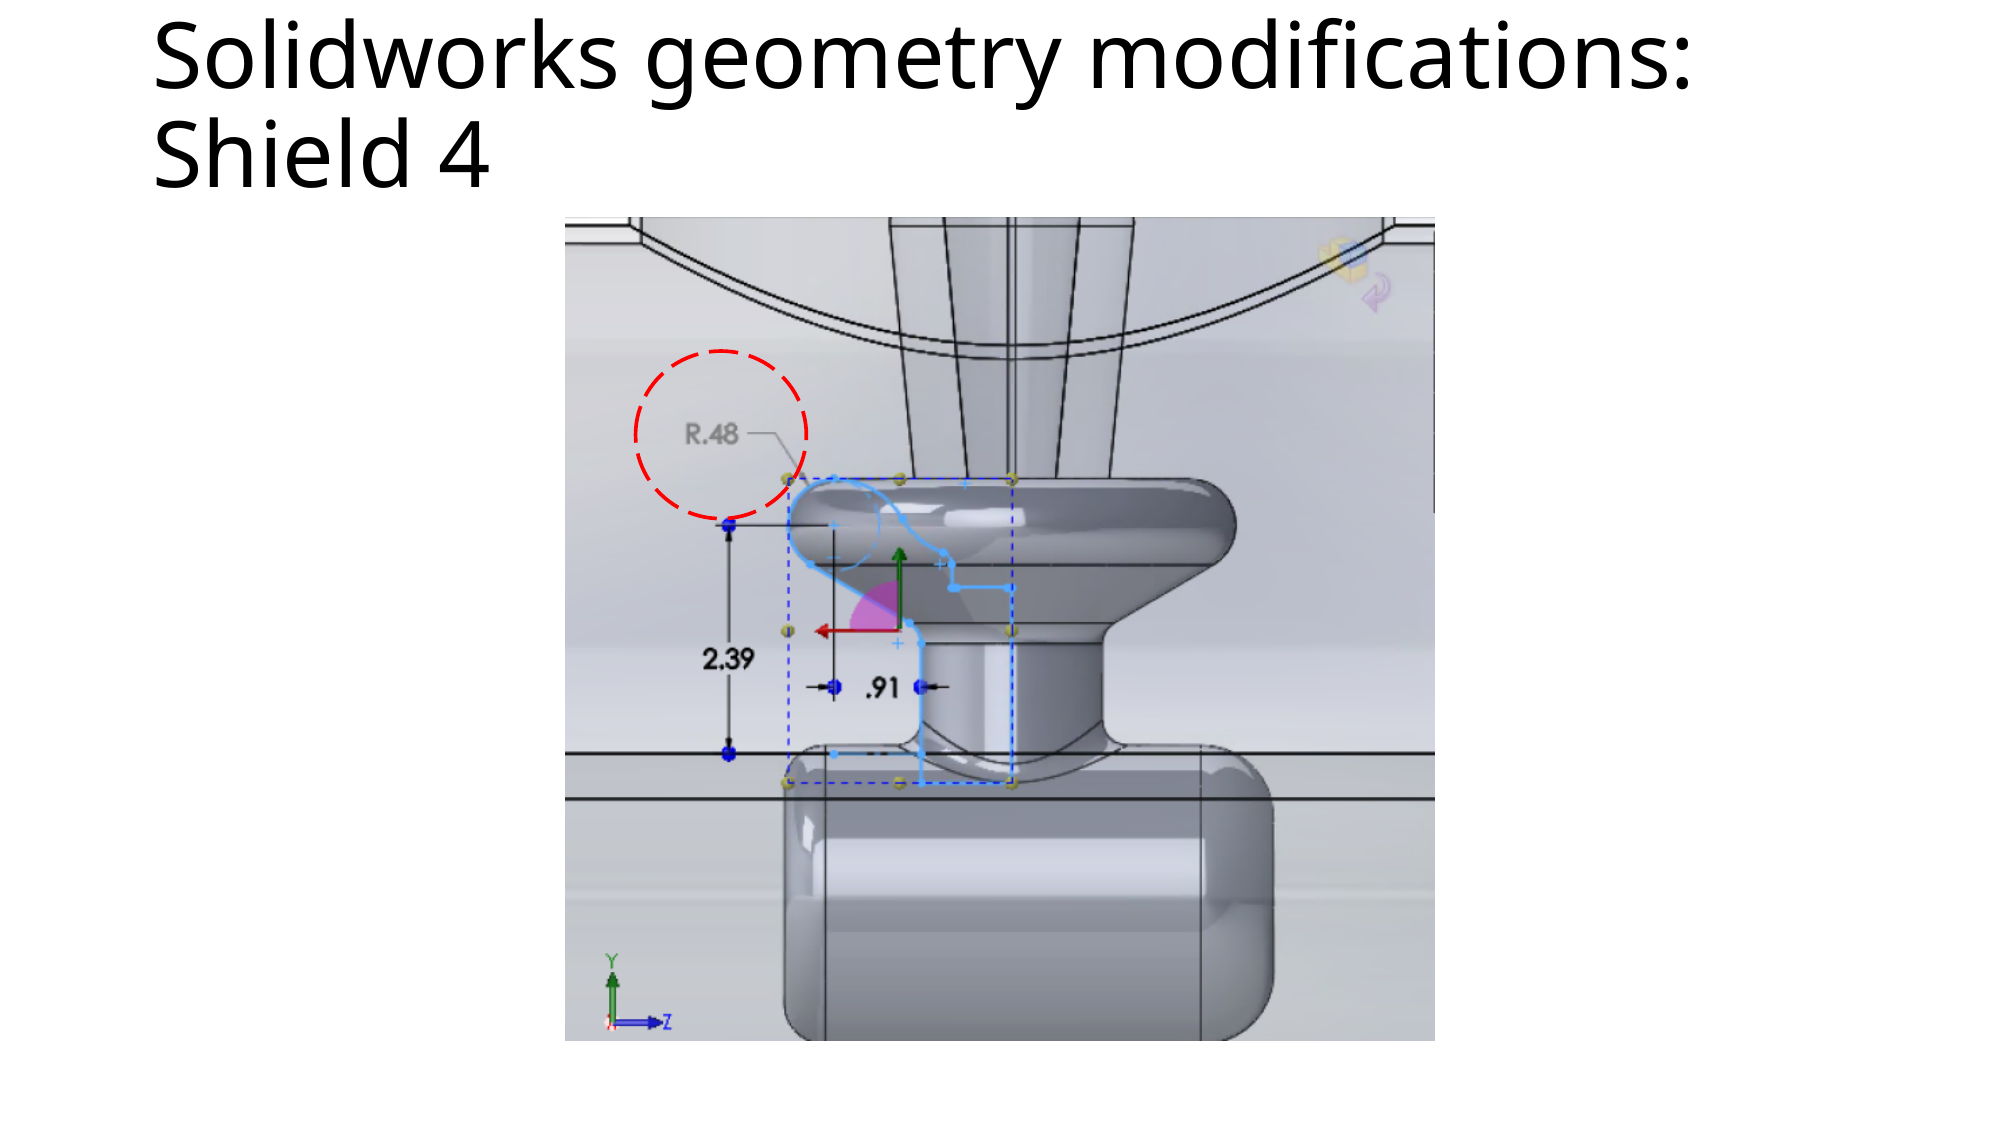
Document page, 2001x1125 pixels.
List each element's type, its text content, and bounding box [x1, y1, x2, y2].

picture [565, 217, 1435, 1041]
title Solidworks geometry modifications: Shield 4 [137, 0, 1863, 218]
